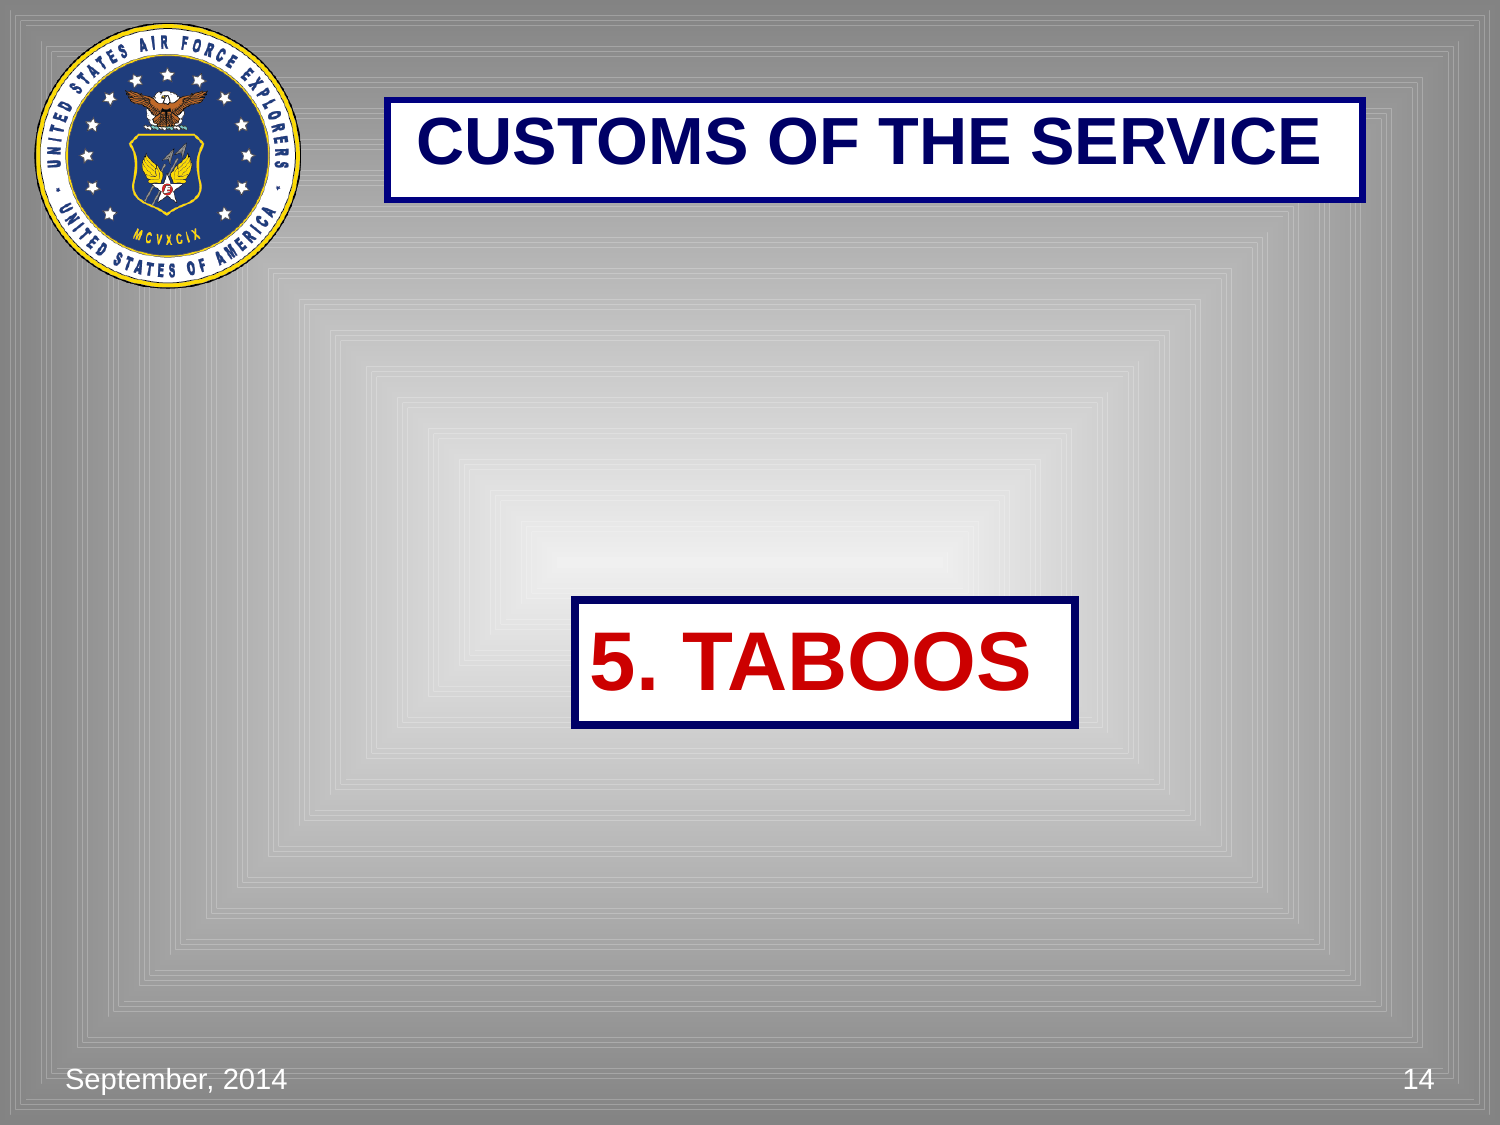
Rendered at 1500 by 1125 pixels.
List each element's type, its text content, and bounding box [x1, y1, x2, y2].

list CUSTOMS OF THE SERVICE [387, 99, 1363, 200]
text_box 5. TABOOS [575, 600, 1075, 725]
picture [24, 11, 313, 301]
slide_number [50, 1024, 425, 1103]
slide_number 14 [1074, 1024, 1450, 1103]
